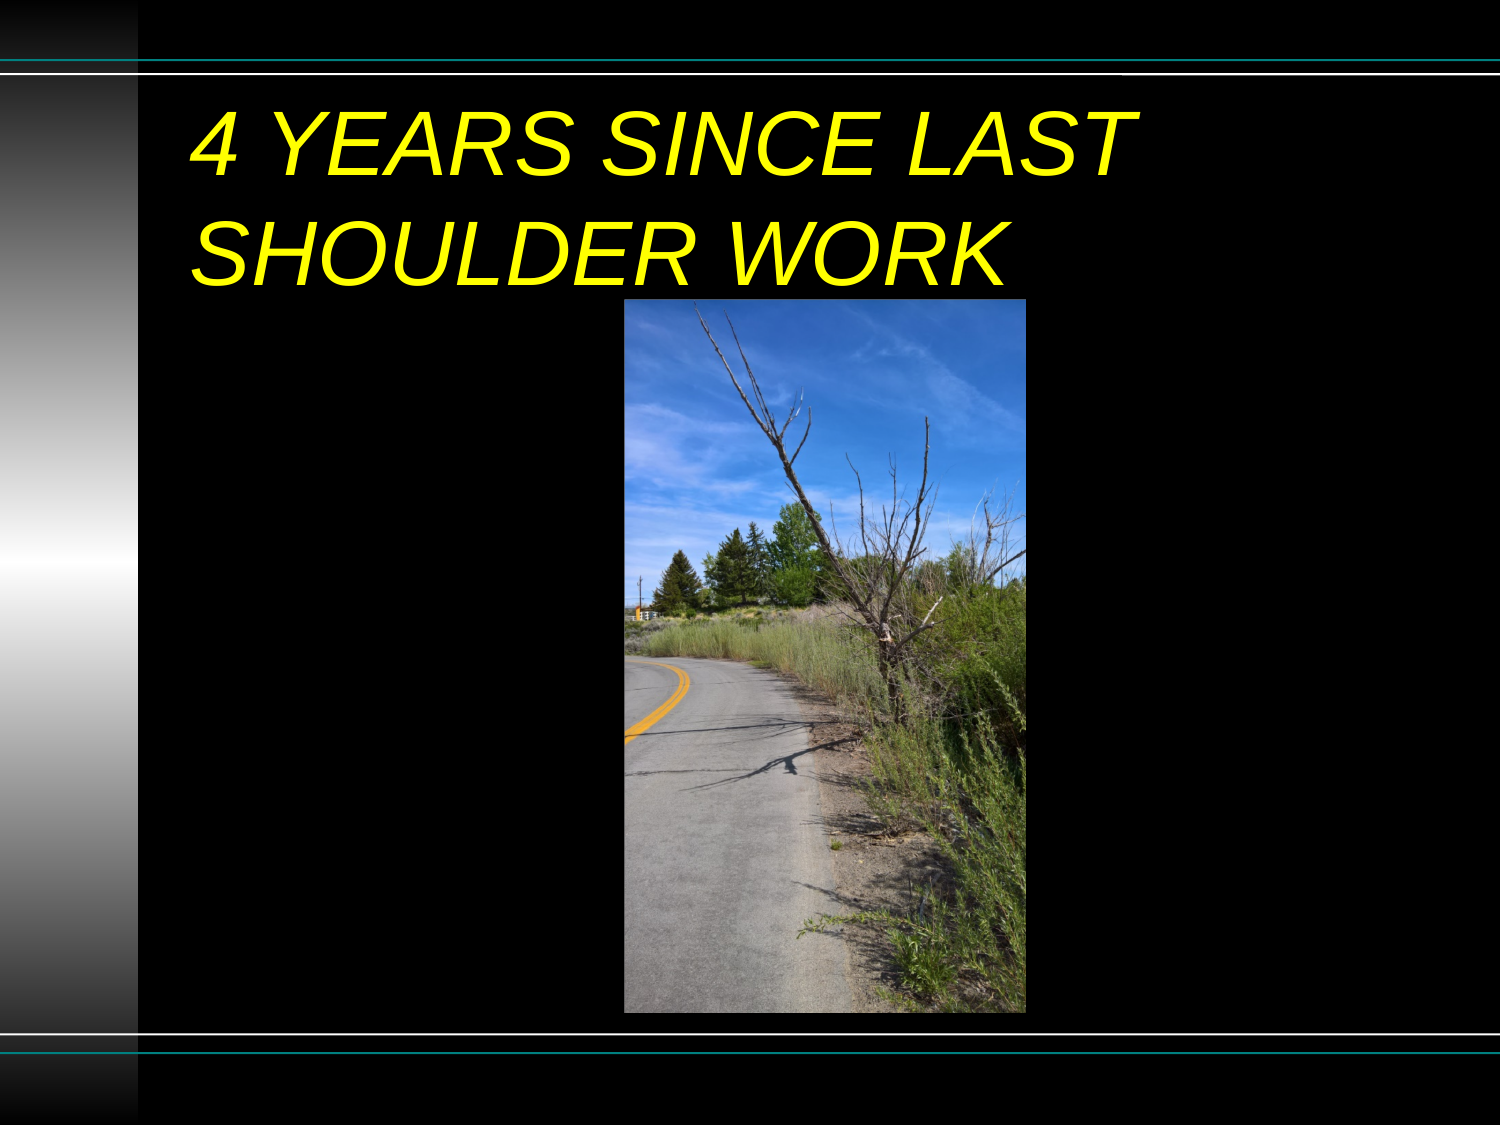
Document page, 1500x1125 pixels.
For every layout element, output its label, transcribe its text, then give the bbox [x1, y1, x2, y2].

title 4 YEARS SINCE LAST SHOULDER WORK [174, 99, 1450, 288]
picture [625, 857, 1026, 1013]
picture [625, 300, 1026, 455]
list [467, 455, 1181, 857]
